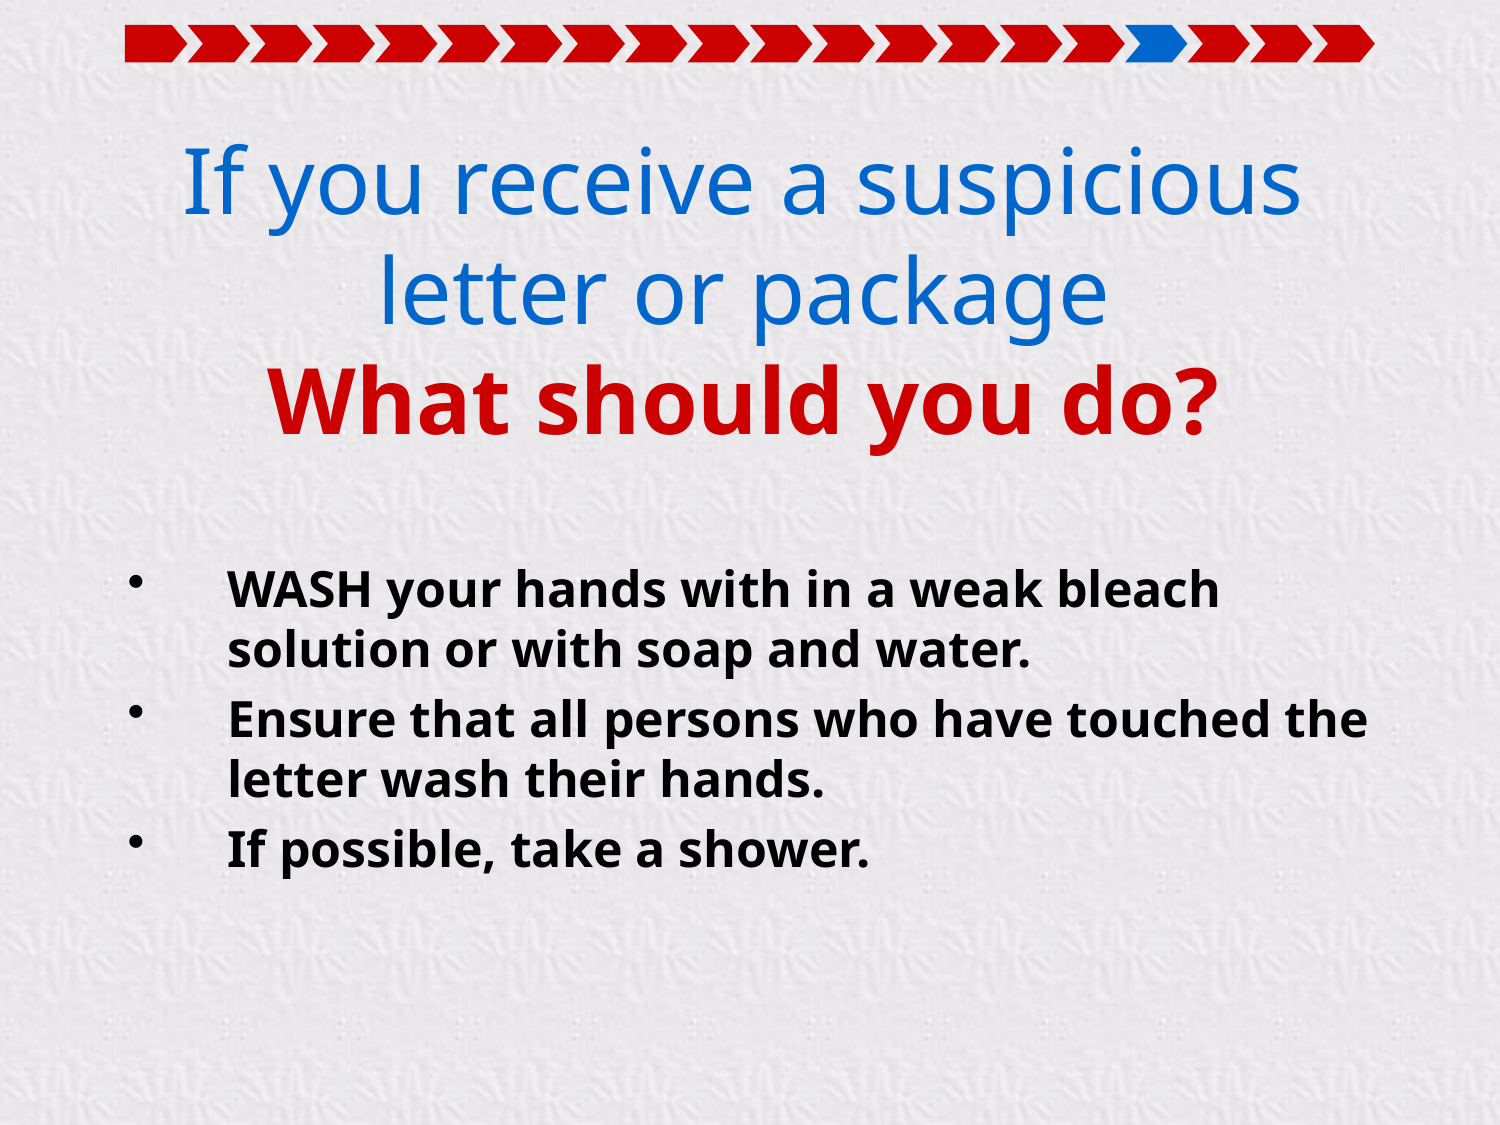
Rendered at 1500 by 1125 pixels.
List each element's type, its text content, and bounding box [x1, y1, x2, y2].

text_box [1062, 24, 1125, 63]
text_box [687, 24, 750, 63]
picture [0, 0, 1500, 1125]
text_box [812, 24, 875, 63]
text_box [1249, 24, 1313, 63]
text_box [1124, 24, 1188, 63]
text_box [499, 24, 563, 63]
text_box [749, 24, 813, 63]
text_box [187, 24, 250, 63]
text_box [124, 24, 188, 63]
text_box [999, 24, 1063, 63]
text_box [249, 24, 313, 63]
text_box [312, 24, 375, 63]
list WASH your hands with in a weak bleach solution or with soap and water. Ensure that all persons who have touched the letter wash their hands. If possible, take a shower. [112, 549, 1388, 1001]
text_box [874, 24, 938, 63]
text_box [624, 24, 688, 63]
text_box [562, 24, 625, 63]
text_box [1187, 24, 1250, 63]
title If you receive a suspicious letter or package What should you do? [99, 99, 1388, 476]
text_box [437, 24, 500, 63]
text_box [937, 24, 1000, 63]
text_box [1312, 24, 1375, 63]
text_box [374, 24, 438, 63]
